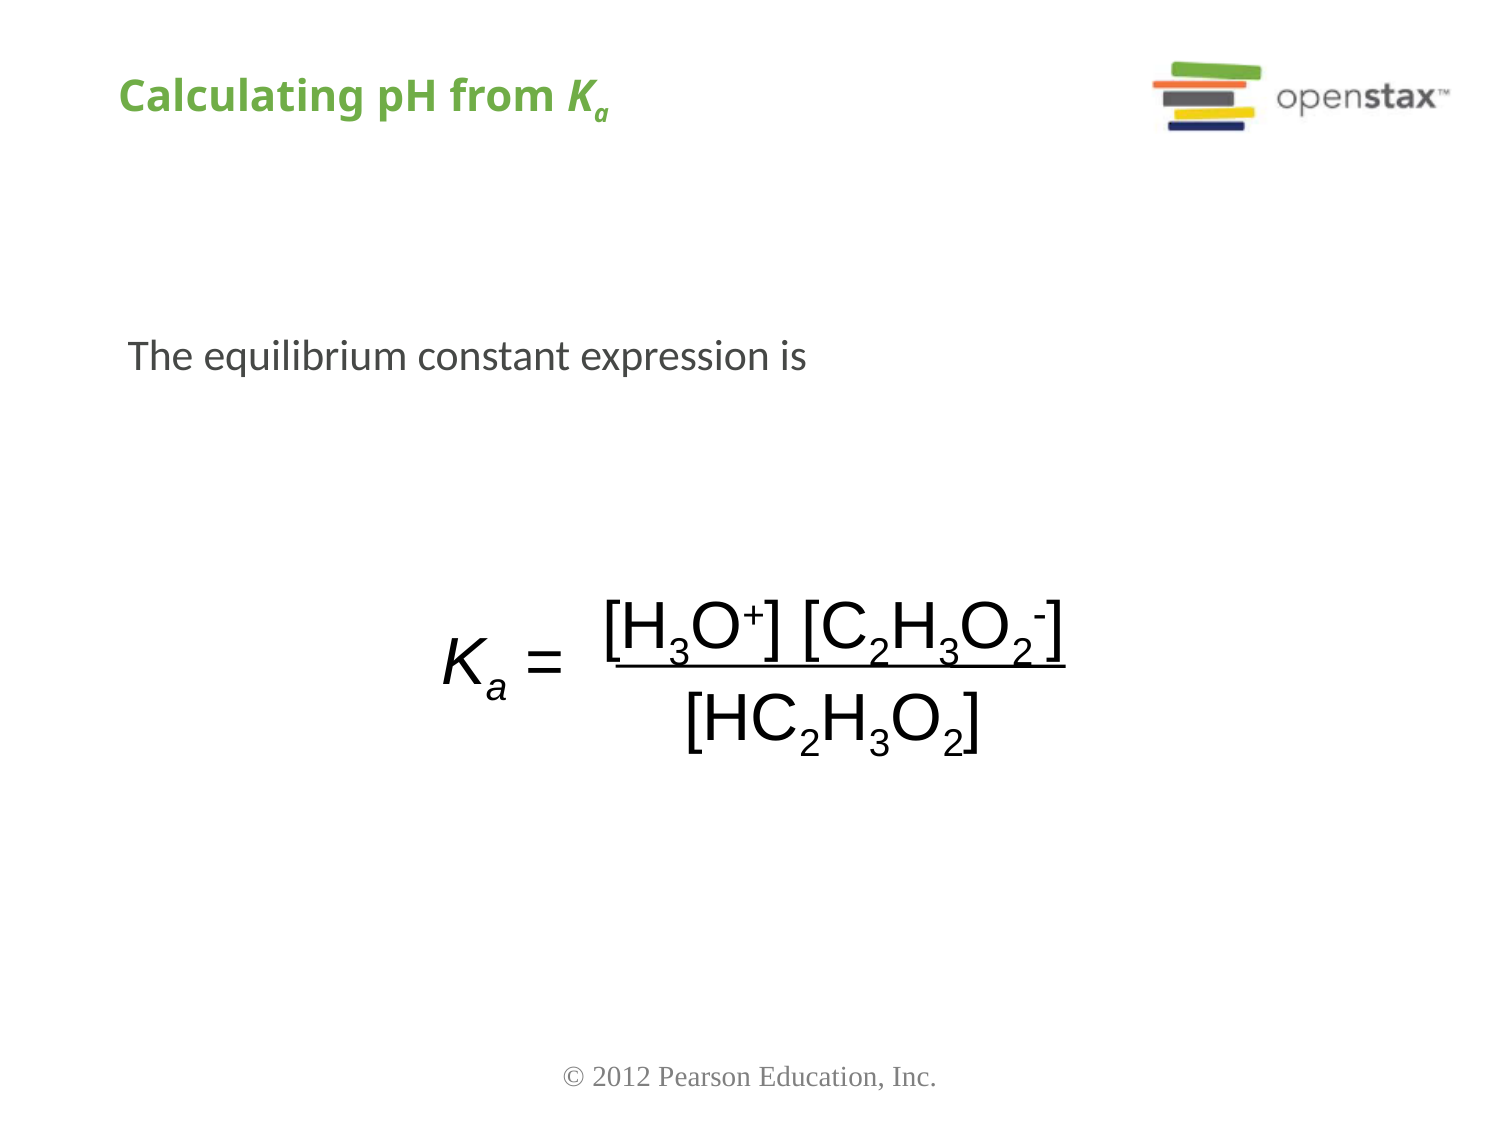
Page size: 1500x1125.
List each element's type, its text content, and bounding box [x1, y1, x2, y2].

list The equilibrium constant expression is [112, 324, 1388, 475]
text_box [424, 574, 1092, 750]
title Calculating pH from Ka [103, 59, 1397, 132]
text_box © 2012 Pearson Education, Inc. [362, 1024, 1138, 1100]
picture [1151, 59, 1452, 134]
